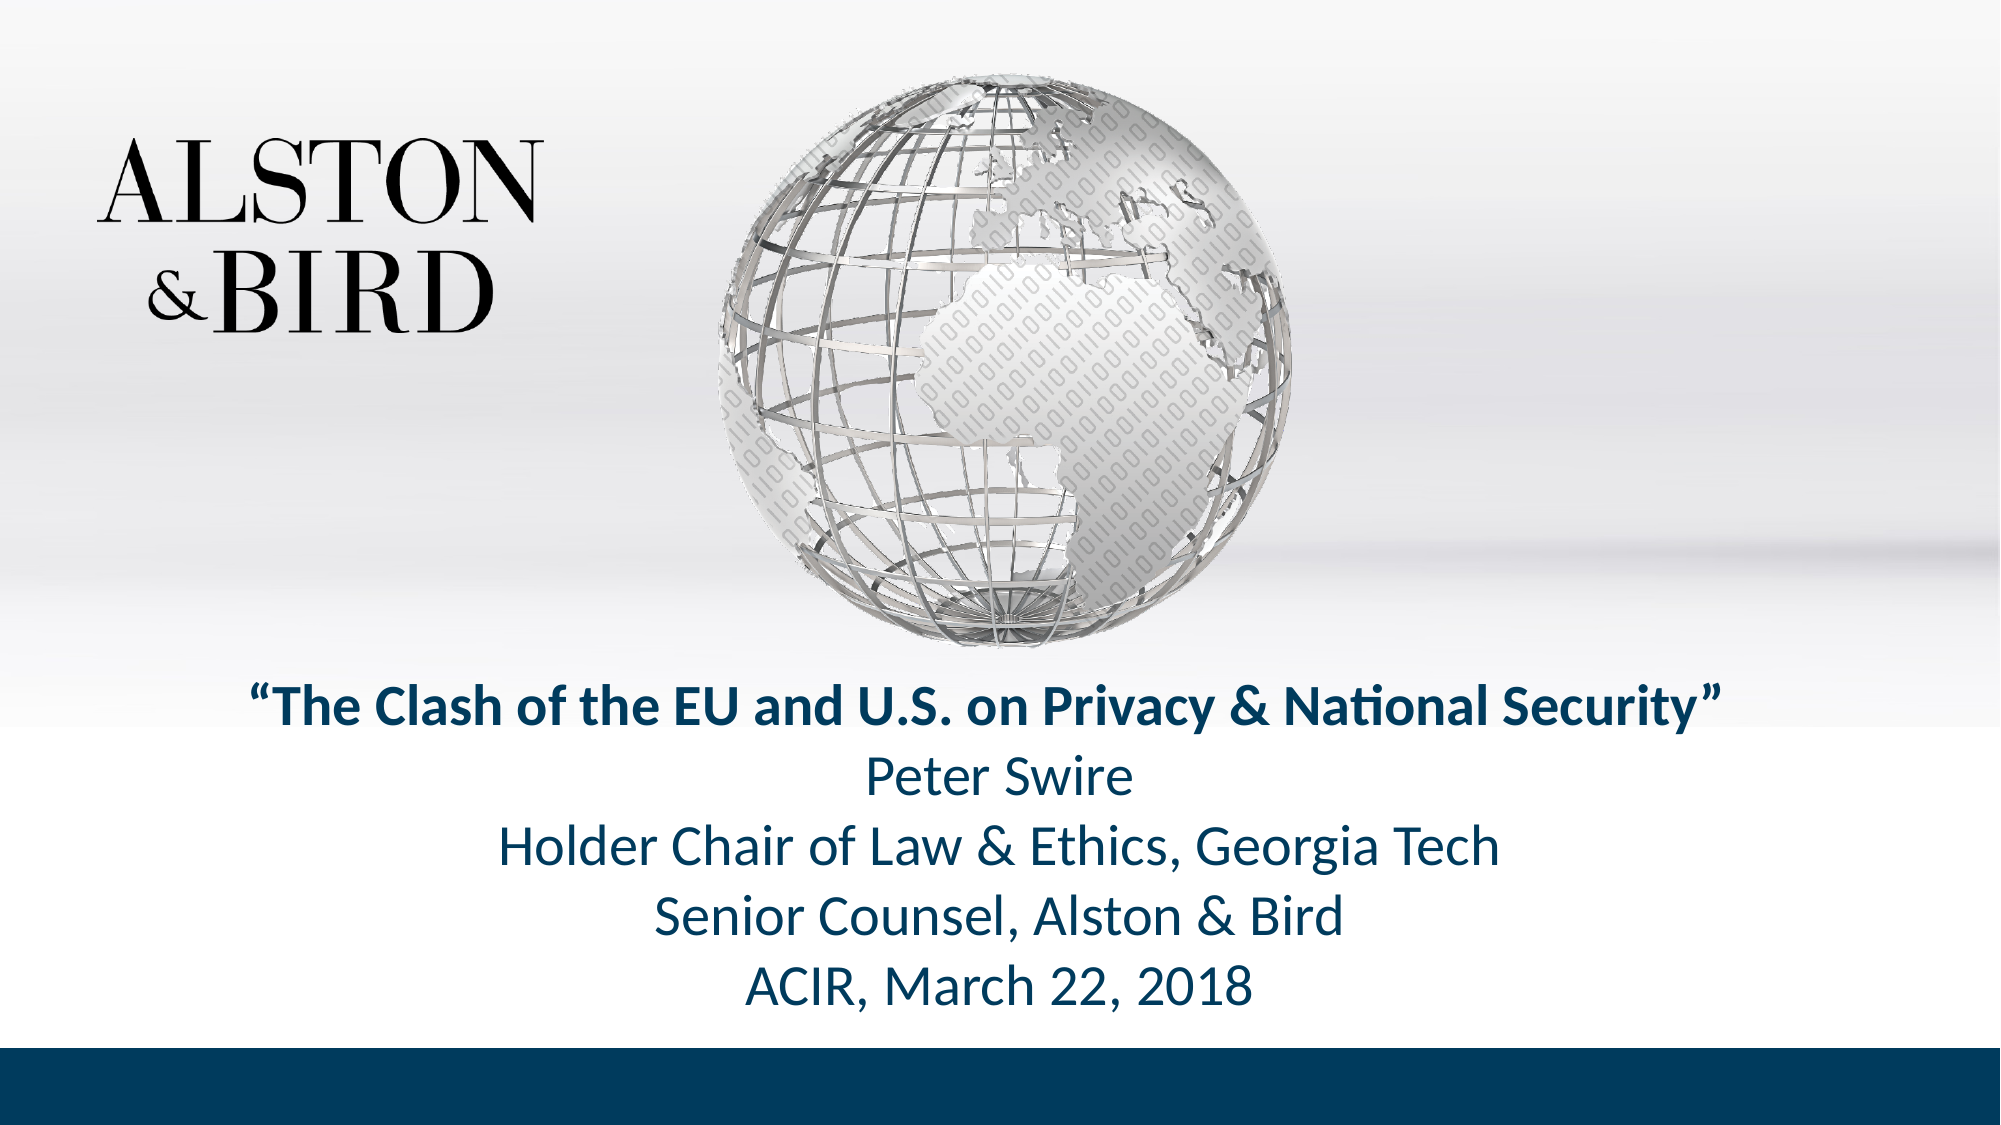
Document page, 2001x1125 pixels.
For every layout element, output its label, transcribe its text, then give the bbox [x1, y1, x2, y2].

title “The Clash of the EU and U.S. on Privacy & National Security” Peter Swire Holder Chair of Law & Ethics, Georgia Tech Senior Counsel, Alston & Bird ACIR, March 22, 2018 [0, 756, 2000, 998]
picture [0, 0, 2000, 727]
